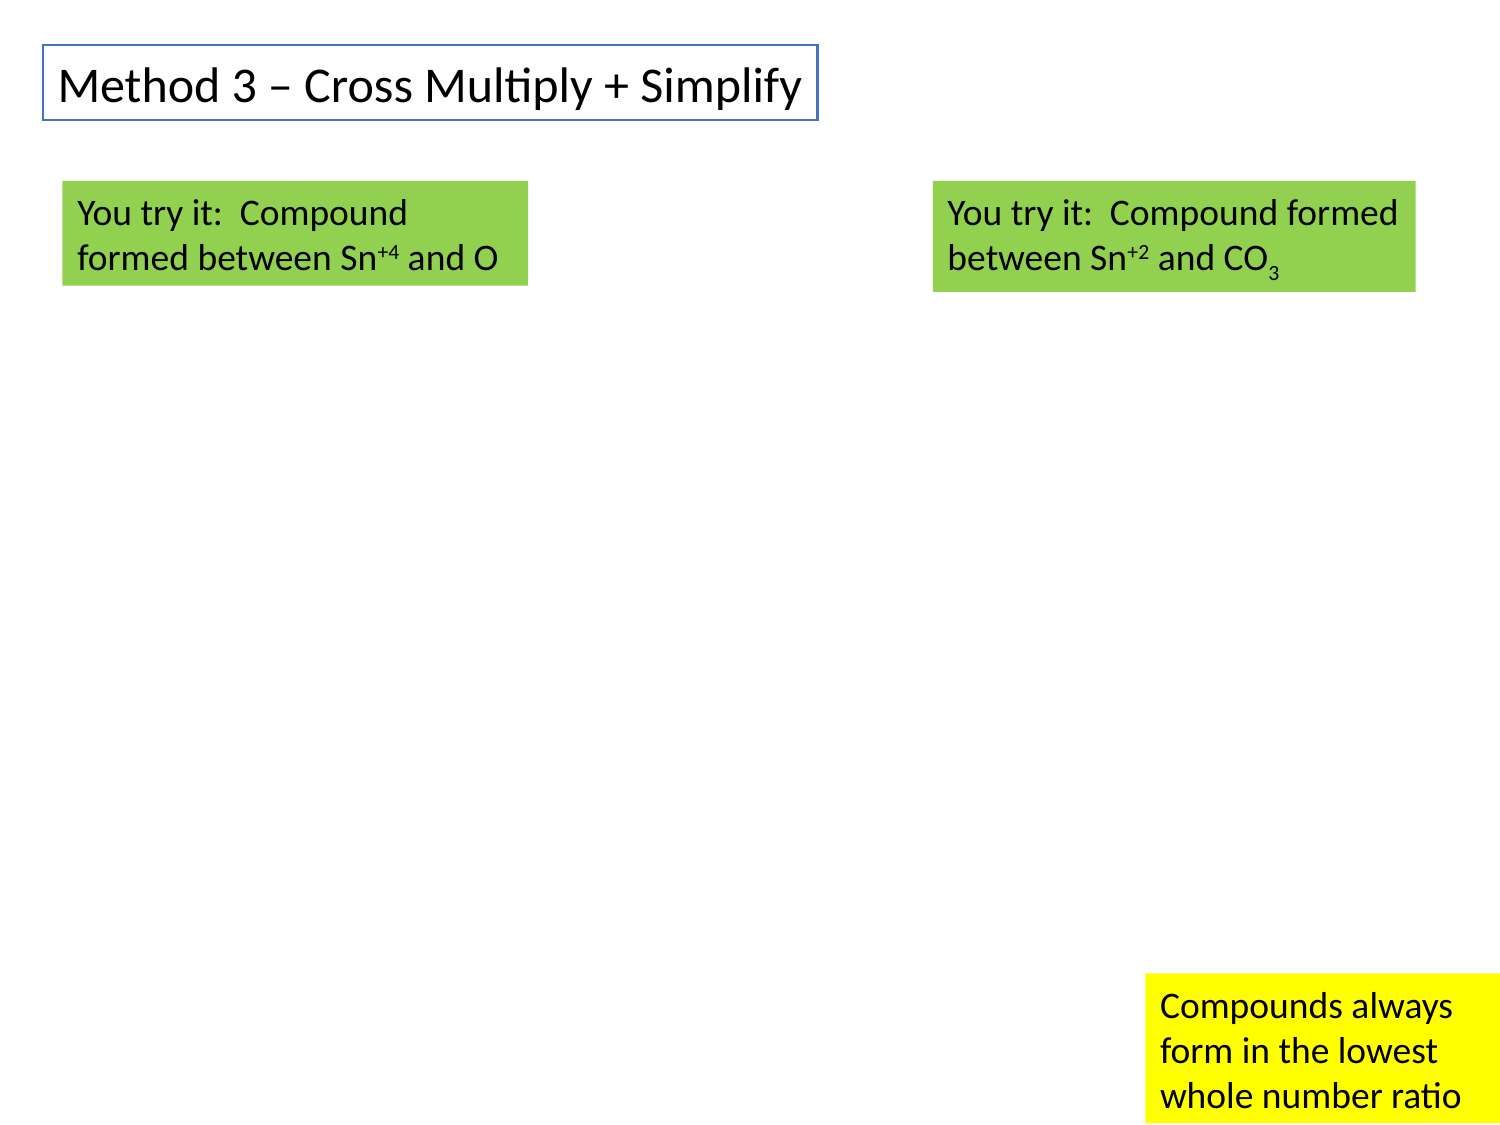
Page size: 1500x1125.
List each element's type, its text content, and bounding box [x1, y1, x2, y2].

text_box You try it: Compound formed between Sn+4 and O [62, 180, 529, 286]
text_box Compounds always form in the lowest whole number ratio [1145, 973, 1500, 1124]
text_box Method 3 – Cross Multiply + Simplify [42, 44, 819, 121]
text_box You try it: Compound formed between Sn+2 and CO3 [932, 180, 1416, 292]
